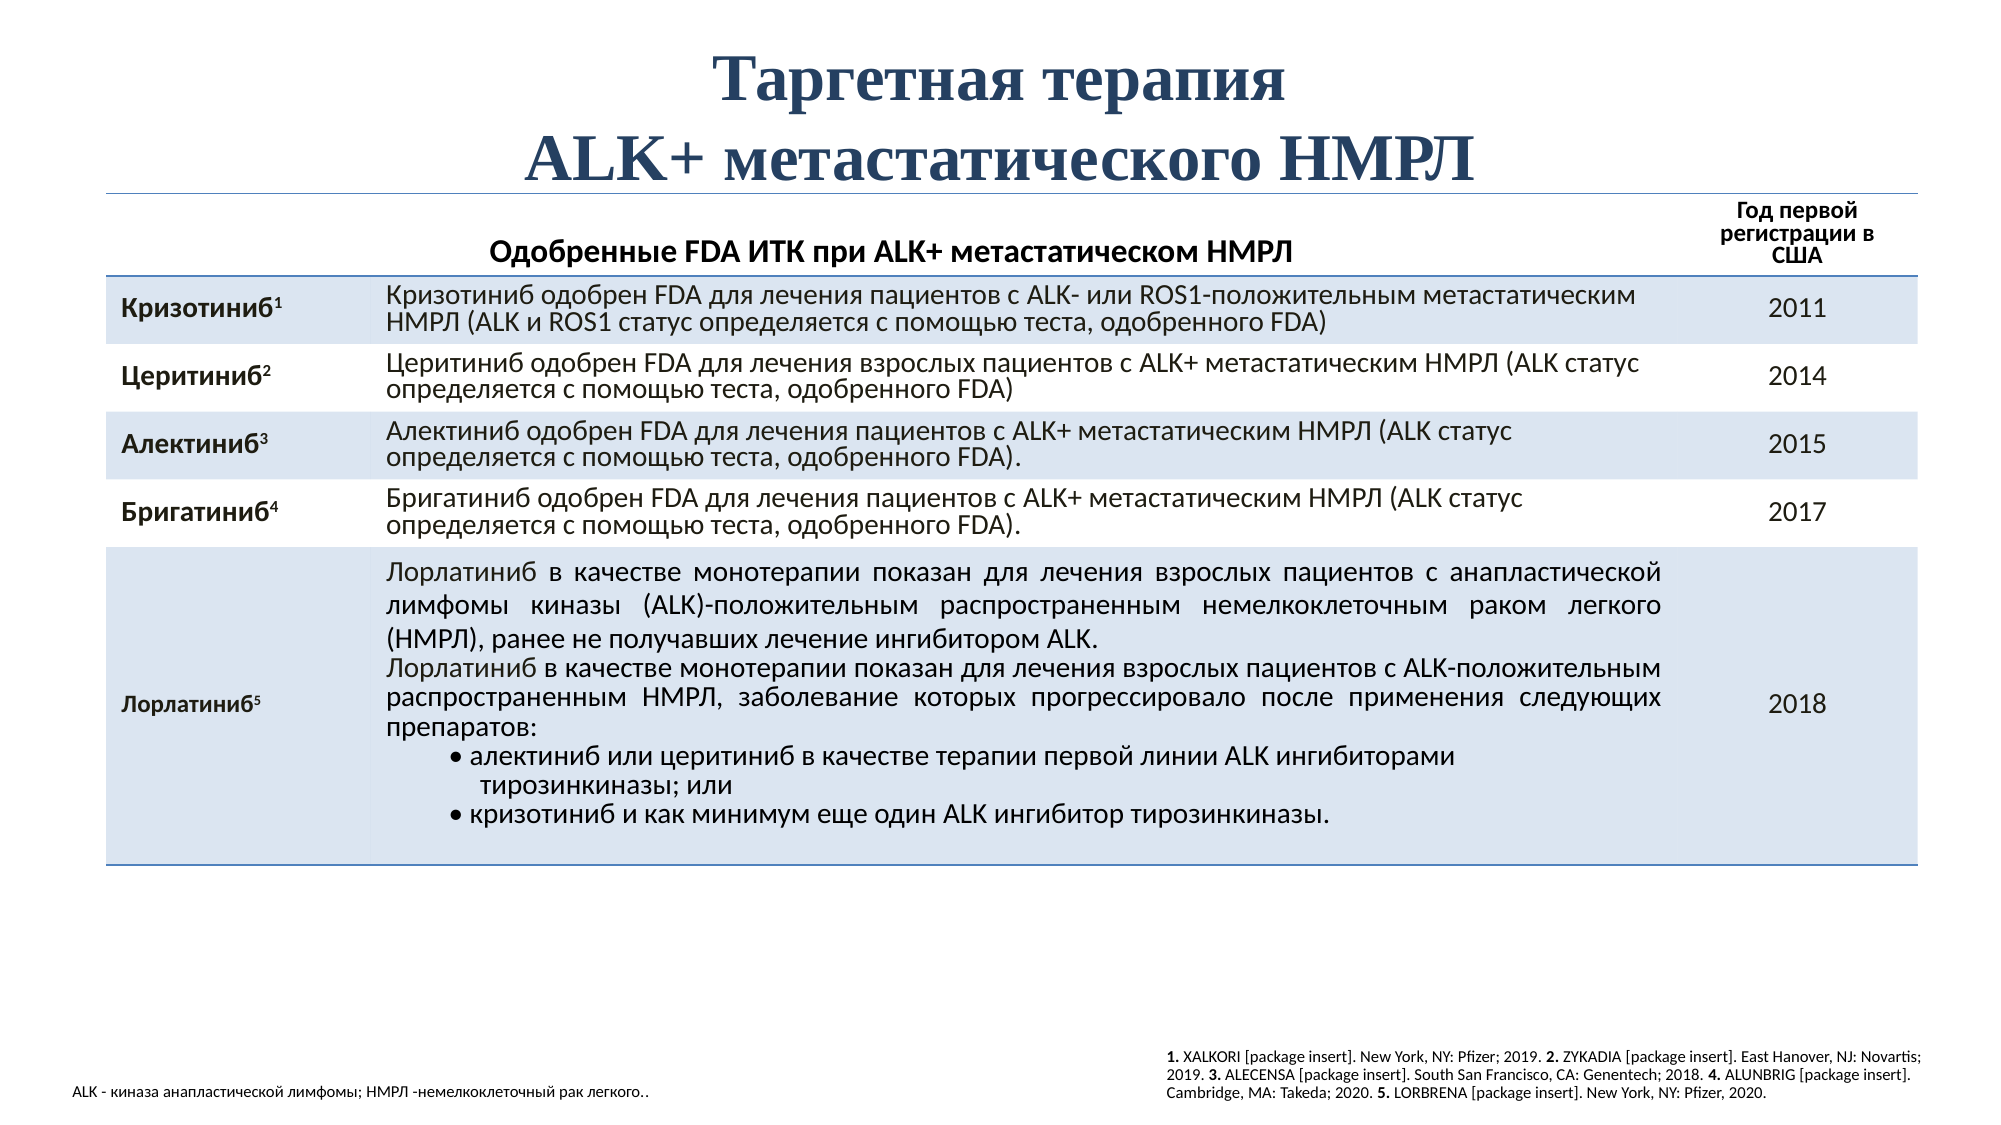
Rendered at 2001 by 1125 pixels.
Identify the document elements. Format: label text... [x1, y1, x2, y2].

table_cell Лорлатиниб в качестве монотерапии показан для лечения взрослых пациентов с анапластической лимфомы киназы (ALK)-положительным распространенным немелкоклеточным раком легкого (НМРЛ), ранее не получавших лечение ингибитором ALK. Лорлатиниб в качестве монотерапии показан для лечения взрослых пациентов c ALK-положительным распространенным НМРЛ, заболевание которых прогрессировало после применения следующих препаратов: • алектиниб или церитиниб в качестве терапии первой линии ALK ингибиторами тирозинкиназы; или • кризотиниб и как минимум еще один ALK ингибитор тирозинкиназы. [371, 547, 1678, 864]
table_cell Лорлатиниб5 [106, 547, 371, 864]
table_cell 2015 [1678, 412, 1918, 479]
title Таргетная терапия ALK+ метастатического НМРЛ [257, 19, 1743, 193]
table_cell Бригатиниб4 [106, 479, 371, 547]
table_cell Бригатиниб одобрен FDA для лечения пациентов с ALK+ метастатическим НМРЛ (ALK статус определяется с помощью теста, одобренного FDA). [371, 479, 1678, 547]
table_cell Кризотиниб1 [106, 277, 371, 344]
table_cell 2017 [1678, 479, 1918, 547]
list ALK - киназа анапластической лимфомы; НМРЛ -немелкоклеточный рак легкого.. [57, 1073, 761, 1114]
list 1. XALKORI [package insert]. New York, NY: Pfizer; 2019. 2. ZYKADIA [package insert]. East Hanover, NJ: Novartis; 2019. 3. ALECENSA [package insert]. South San Francisco, CA: Genentech; 2018. 4. ALUNBRIG [package insert]. Cambridge, MA: Takeda; 2020. 5. LORBRENA [package insert]. New York, NY: Pfizer, 2020. [1151, 1040, 1979, 1114]
table_header Одобренные FDA ИТК при ALK+ метастатическом НМРЛ [106, 194, 1678, 275]
table_cell Алектиниб одобрен FDA для лечения пациентов с ALK+ метастатическим НМРЛ (ALK статус определяется с помощью теста, одобренного FDA). [371, 412, 1678, 479]
table_header Год первой регистрации в США [1678, 194, 1918, 275]
table_cell Алектиниб3 [106, 412, 371, 479]
table_cell 2011 [1678, 277, 1918, 344]
table_cell Церитиниб одобрен FDA для лечения взрослых пациентов с ALK+ метастатическим НМРЛ (ALK статус определяется с помощью теста, одобренного FDA) [371, 344, 1678, 412]
table_cell Кризотиниб одобрен FDA для лечения пациентов с ALK- или ROS1-положительным метастатическим НМРЛ (ALK и ROS1 статус определяется с помощью теста, одобренного FDA) [371, 277, 1678, 344]
table_cell 2018 [1678, 547, 1918, 864]
table_cell 2014 [1678, 344, 1918, 412]
table_cell Церитиниб2 [106, 344, 371, 412]
